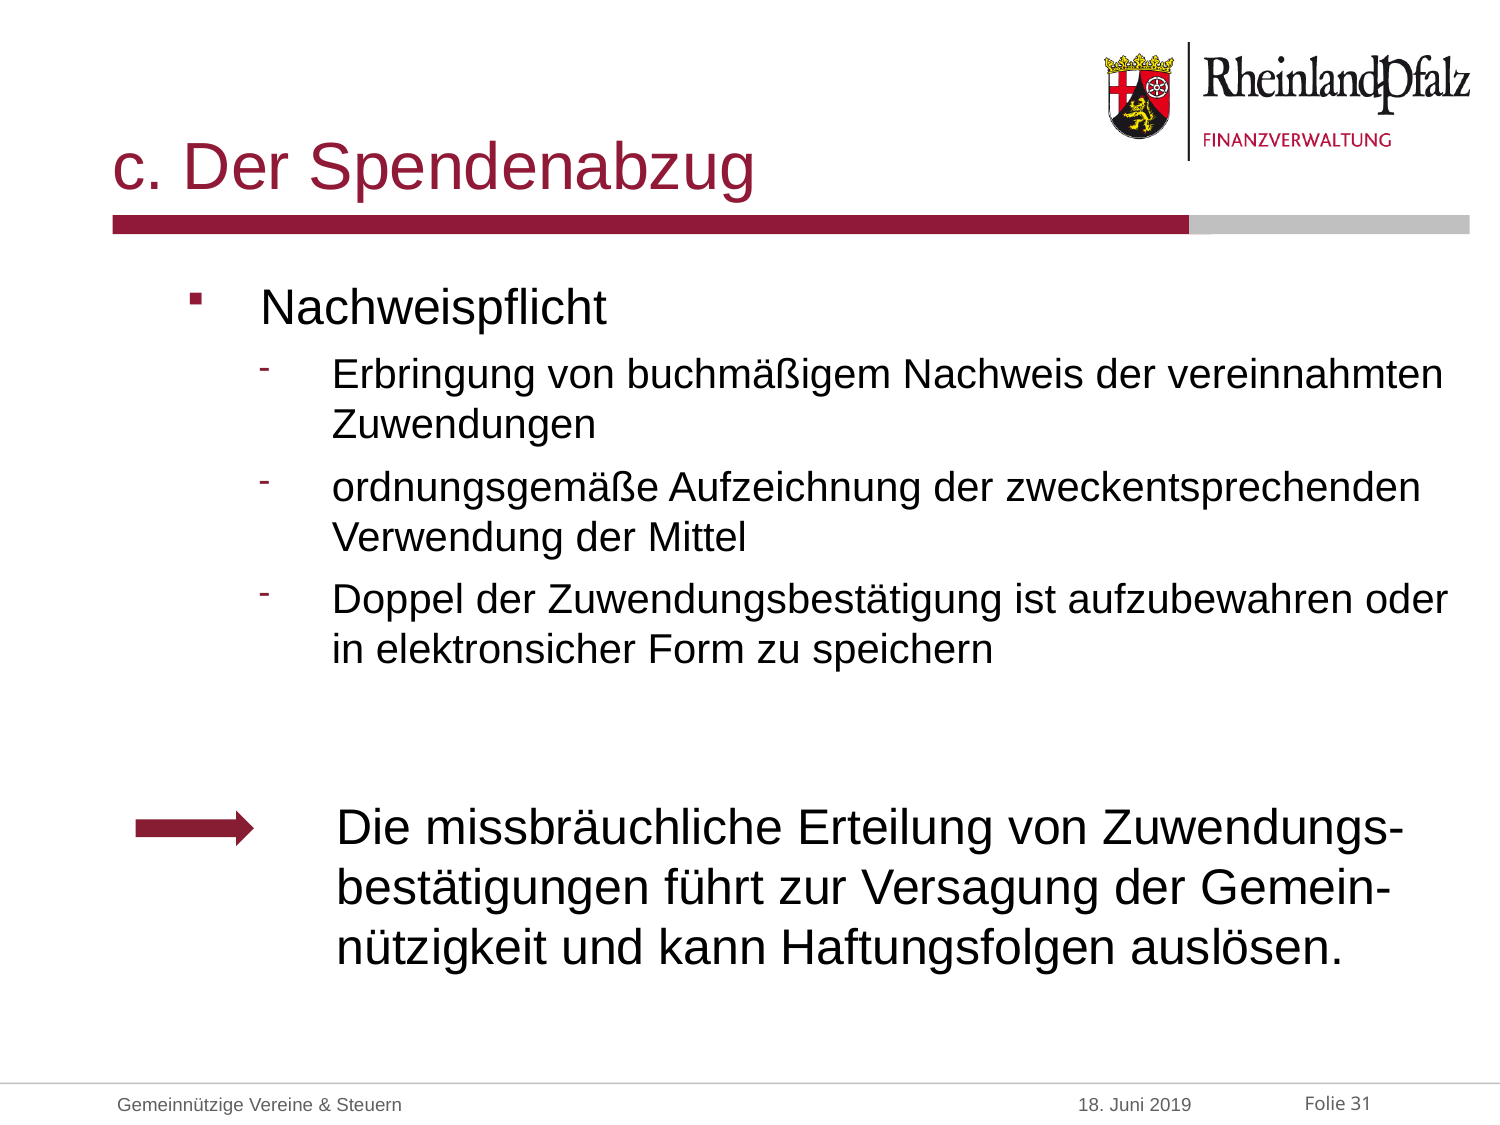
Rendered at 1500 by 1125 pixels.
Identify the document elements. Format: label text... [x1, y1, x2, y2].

list Nachweispflicht Erbringung von buchmäßigem Nachweis der vereinnahmten Zuwendungen ordnungsgemäße Aufzeichnung der zweckentsprechenden Verwendung der Mittel Doppel der Zuwendungsbestätigung ist aufzubewahren oder in elektronsicher Form zu speichern Die missbräuchliche Erteilung von Zuwendungs- bestätigungen führt zur Versagung der Gemein- nützigkeit und kann Haftungsfolgen auslösen. [112, 266, 1471, 1063]
text_box [133, 808, 256, 848]
title c. Der Spendenabzug [112, 43, 1128, 203]
picture [1104, 42, 1470, 215]
